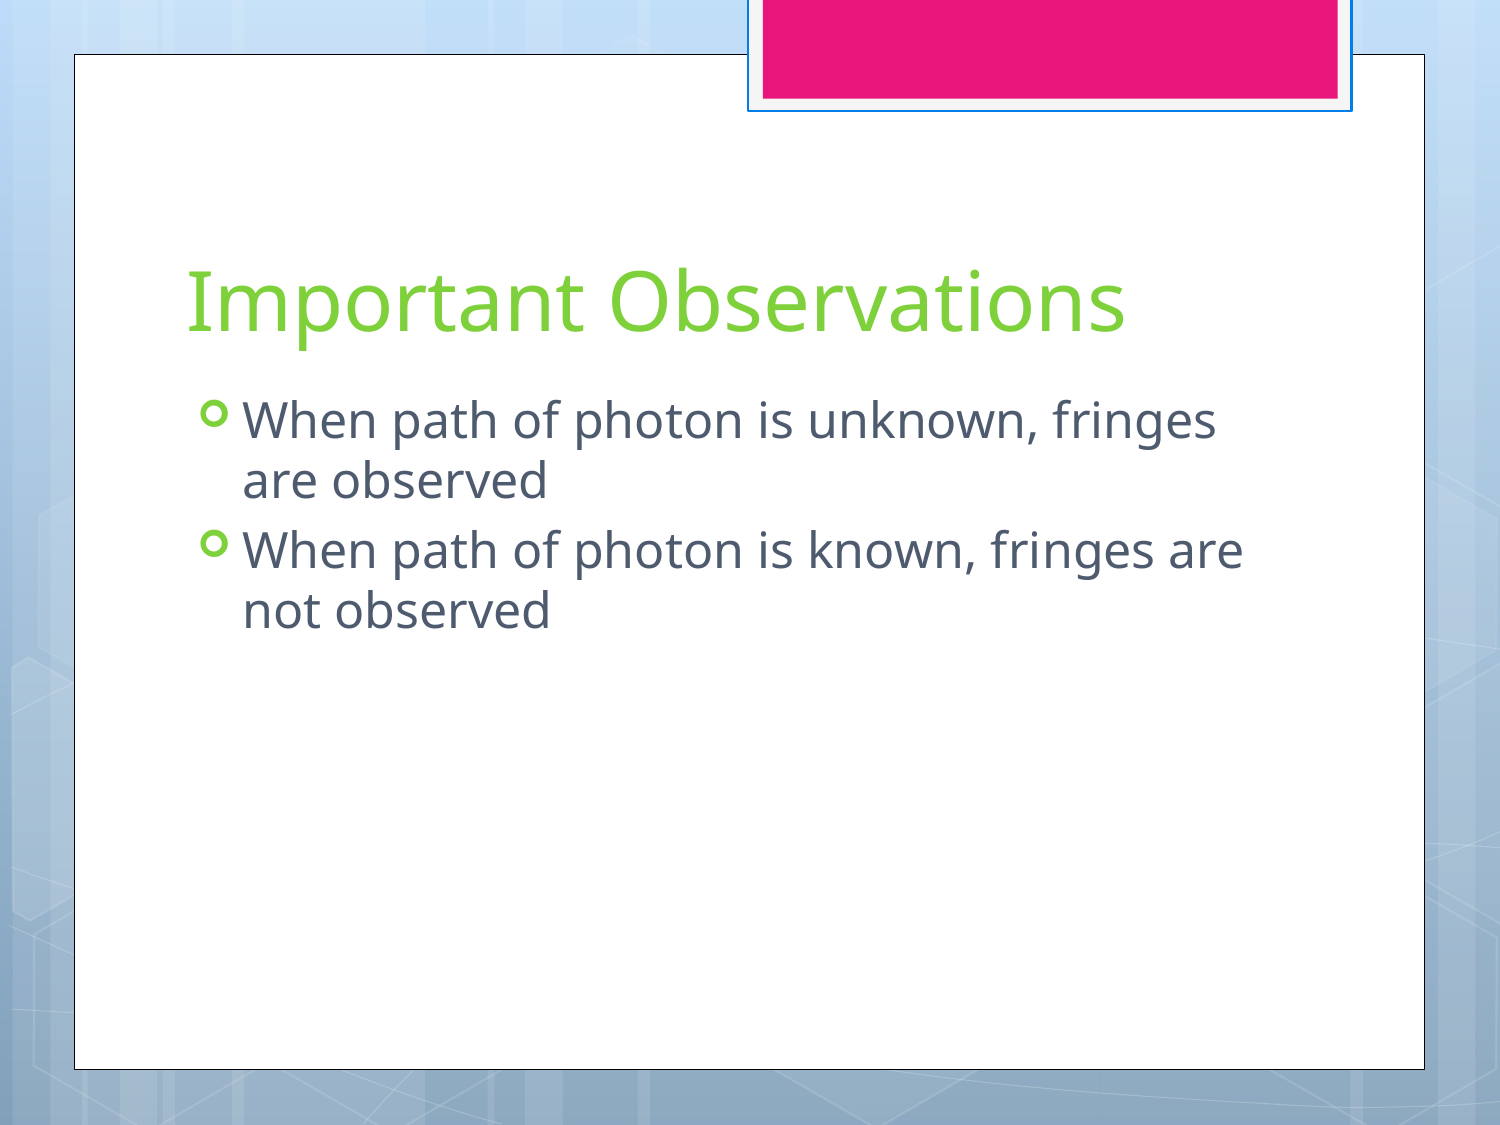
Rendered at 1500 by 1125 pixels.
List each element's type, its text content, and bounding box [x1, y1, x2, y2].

title Important Observations [170, 168, 1324, 357]
list When path of photon is unknown, fringes are observed When path of photon is known, fringes are not observed [170, 380, 1284, 957]
